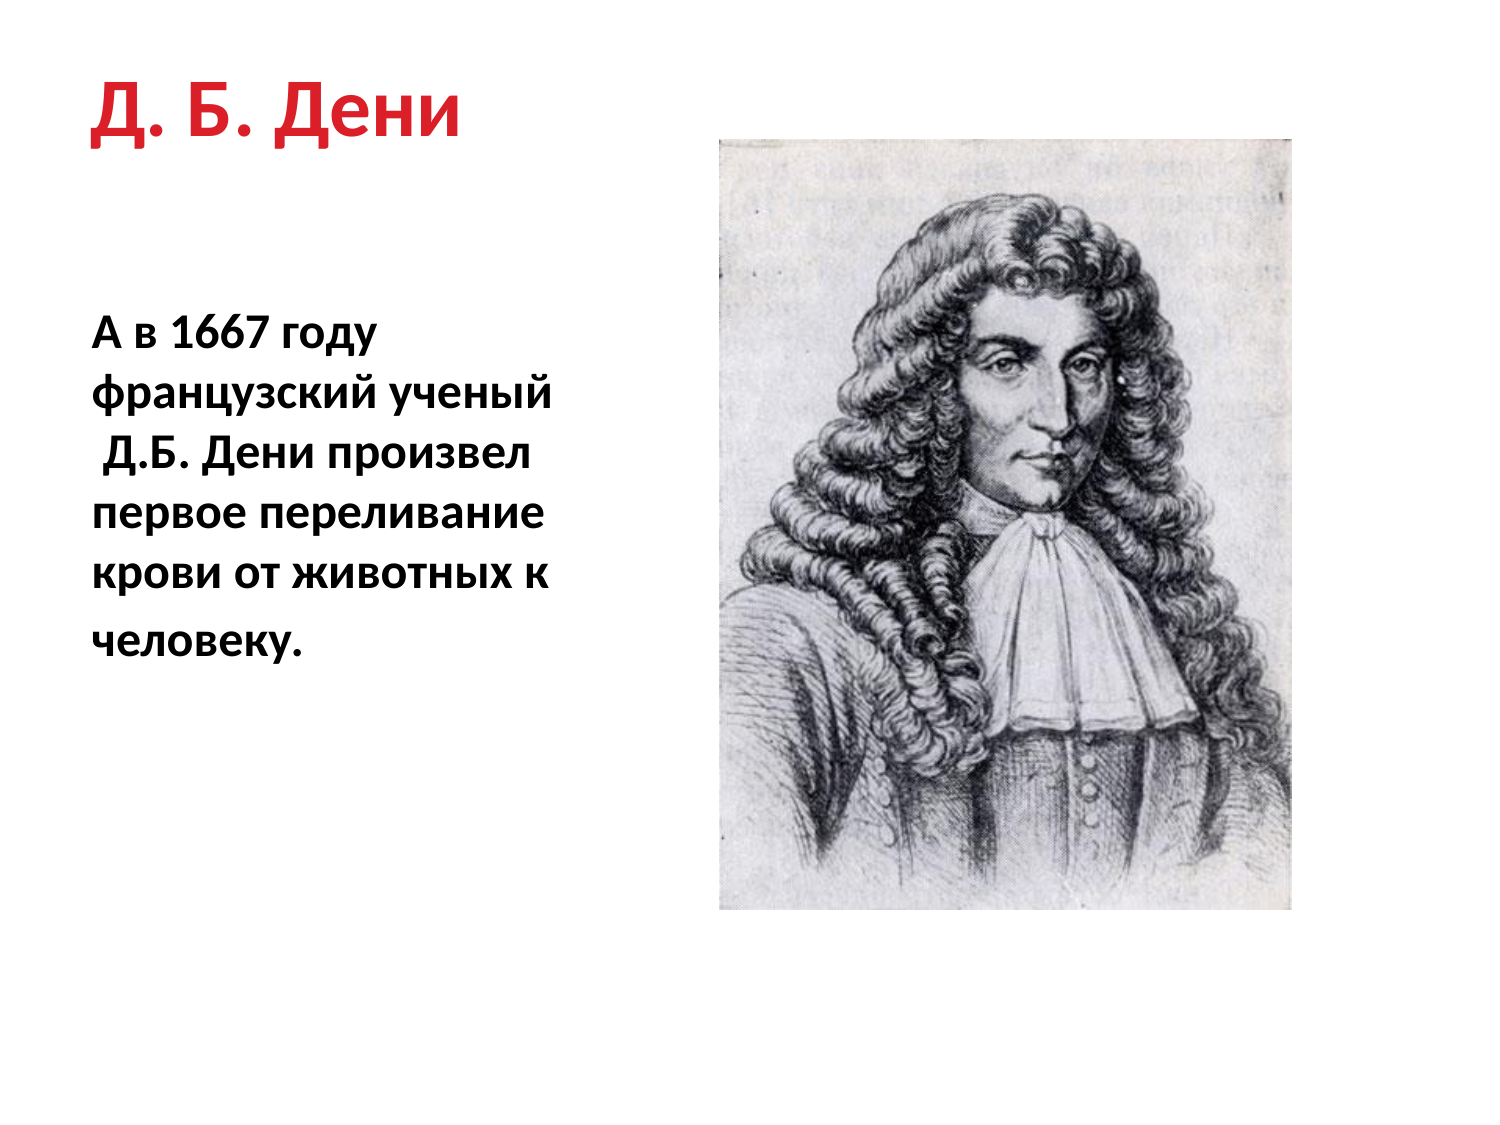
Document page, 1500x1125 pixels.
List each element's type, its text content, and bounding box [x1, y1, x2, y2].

list А в 1667 году французский ученый Д.Б. Дени произвел первое переливание крови от животных к человеку. [76, 290, 571, 1005]
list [719, 139, 1292, 911]
text_box [584, 219, 1353, 1012]
title Д. Б. Дени [75, 44, 569, 161]
